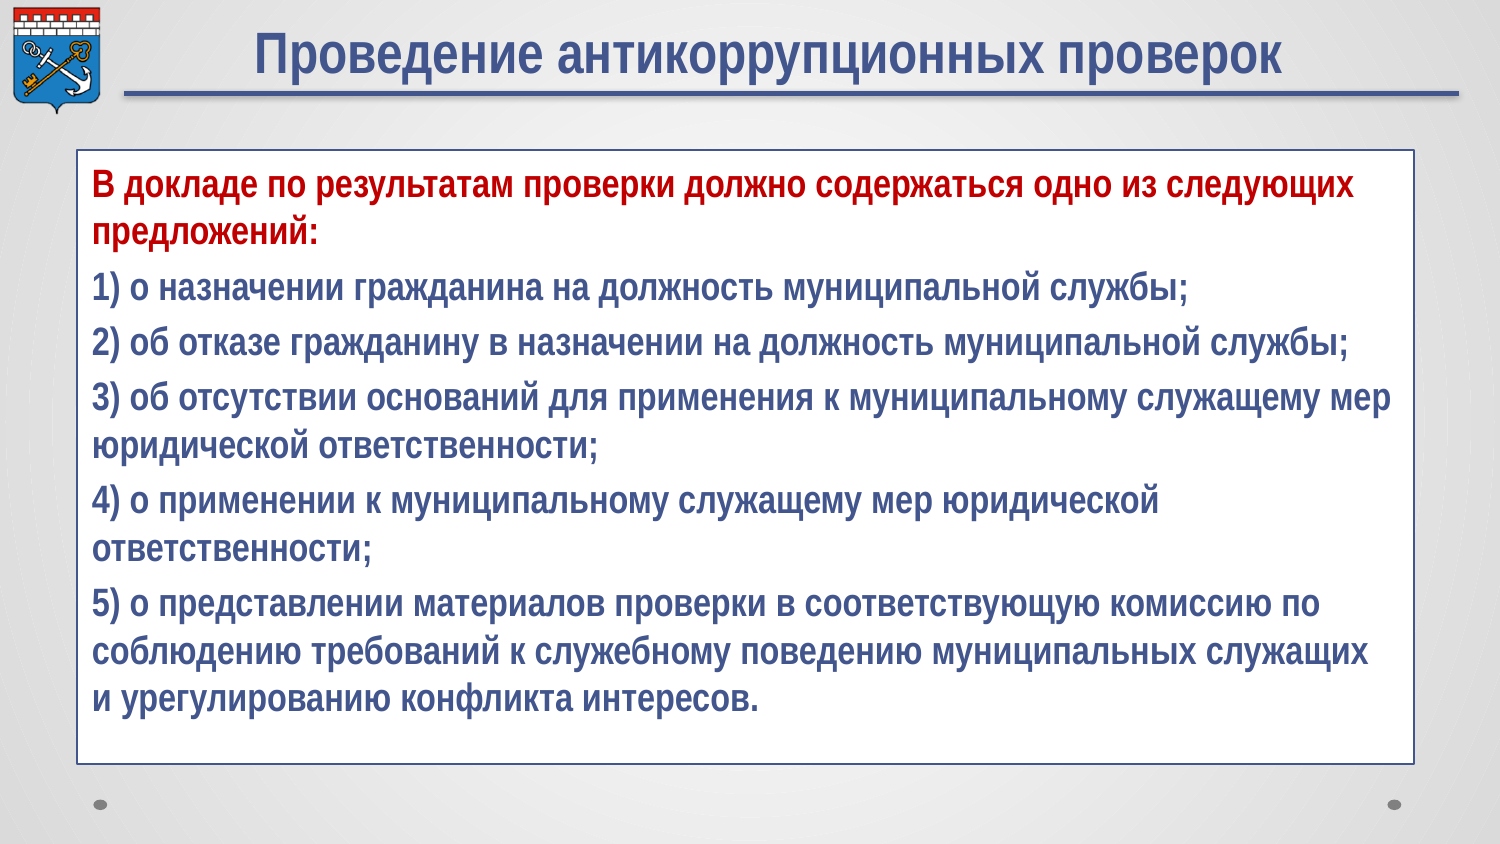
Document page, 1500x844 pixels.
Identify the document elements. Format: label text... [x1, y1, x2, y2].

text_box В докладе по результатам проверки должно содержаться одно из следующих предложений: 1) о назначении гражданина на должность муниципальной службы; 2) об отказе гражданину в назначении на должность муниципальной службы; 3) об отсутствии оснований для применения к муниципальному служащему мер юридической ответственности; 4) о применении к муниципальному служащему мер юридической ответственности; 5) о представлении материалов проверки в соответствующую комиссию по соблюдению требований к служебному поведению муниципальных служащих и урегулированию конфликта интересов. [74, 148, 1416, 767]
picture [11, 5, 101, 115]
text_box Проведение антикоррупционных проверок [123, 4, 1414, 93]
